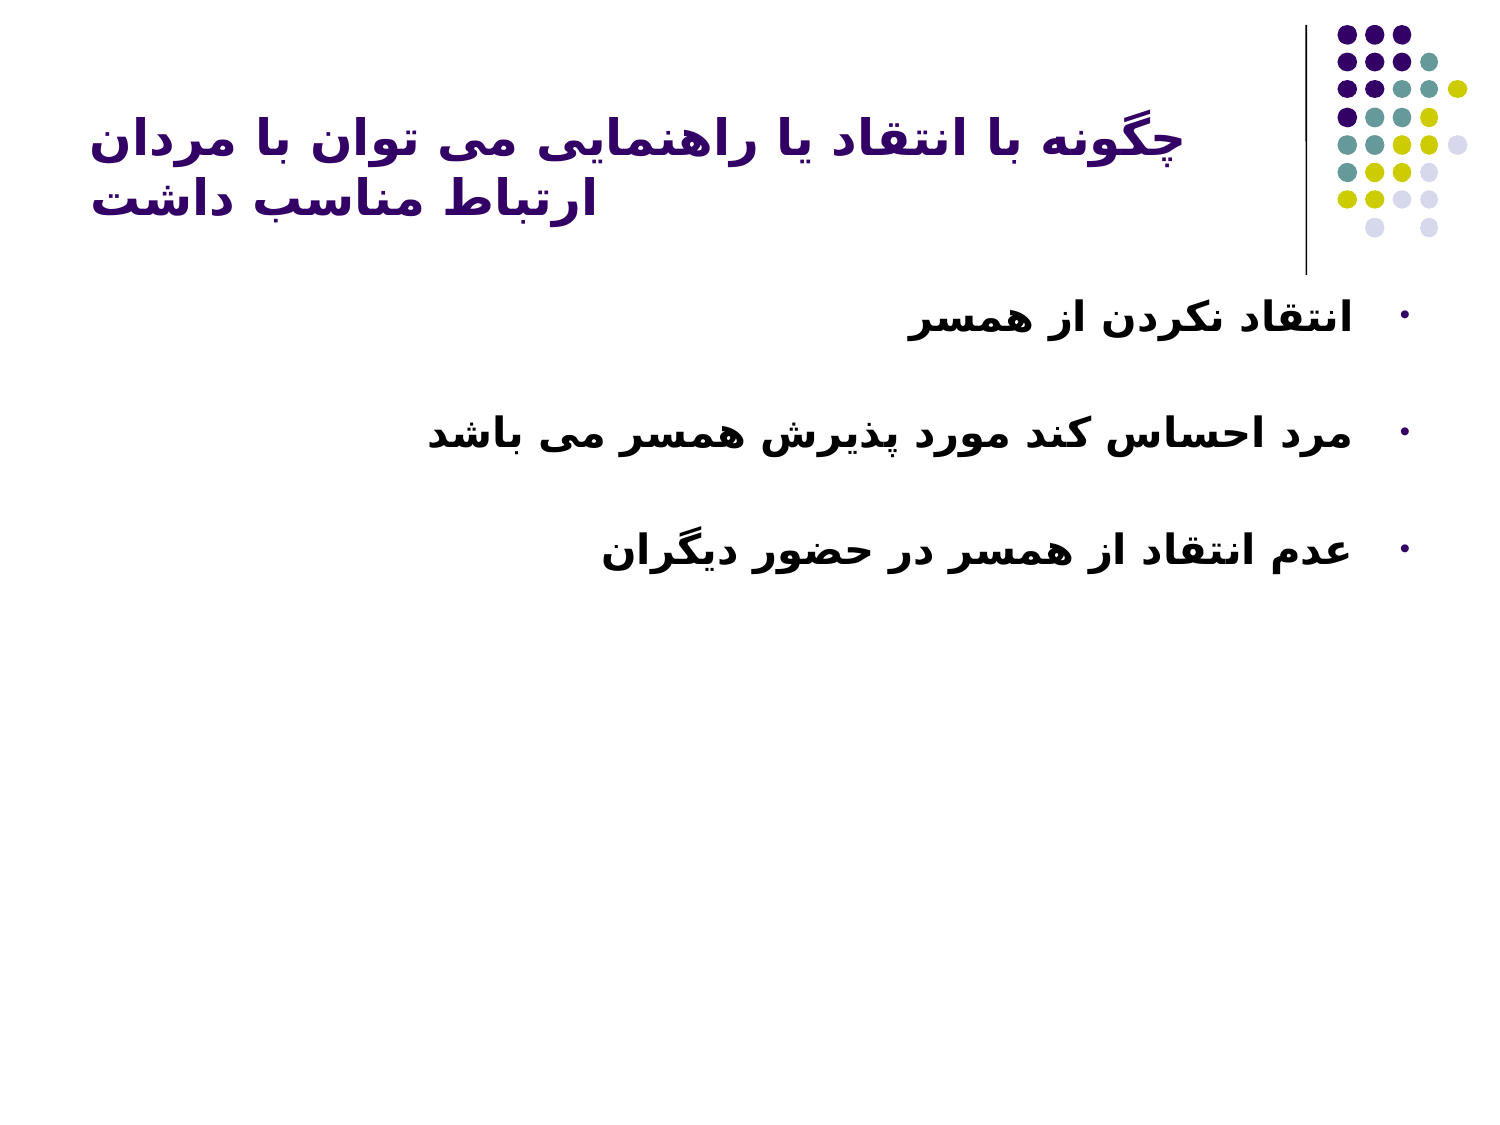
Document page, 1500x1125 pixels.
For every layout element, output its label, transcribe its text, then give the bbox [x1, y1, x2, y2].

title چگونه با انتقاد یا راهنمایی می توان با مردان ارتباط مناسب داشت [75, 20, 1313, 233]
list انتقاد نکردن از همسر مرد احساس کند مورد پذیرش همسر می باشد عدم انتقاد از همسر در حضور دیگران [75, 282, 1425, 1006]
